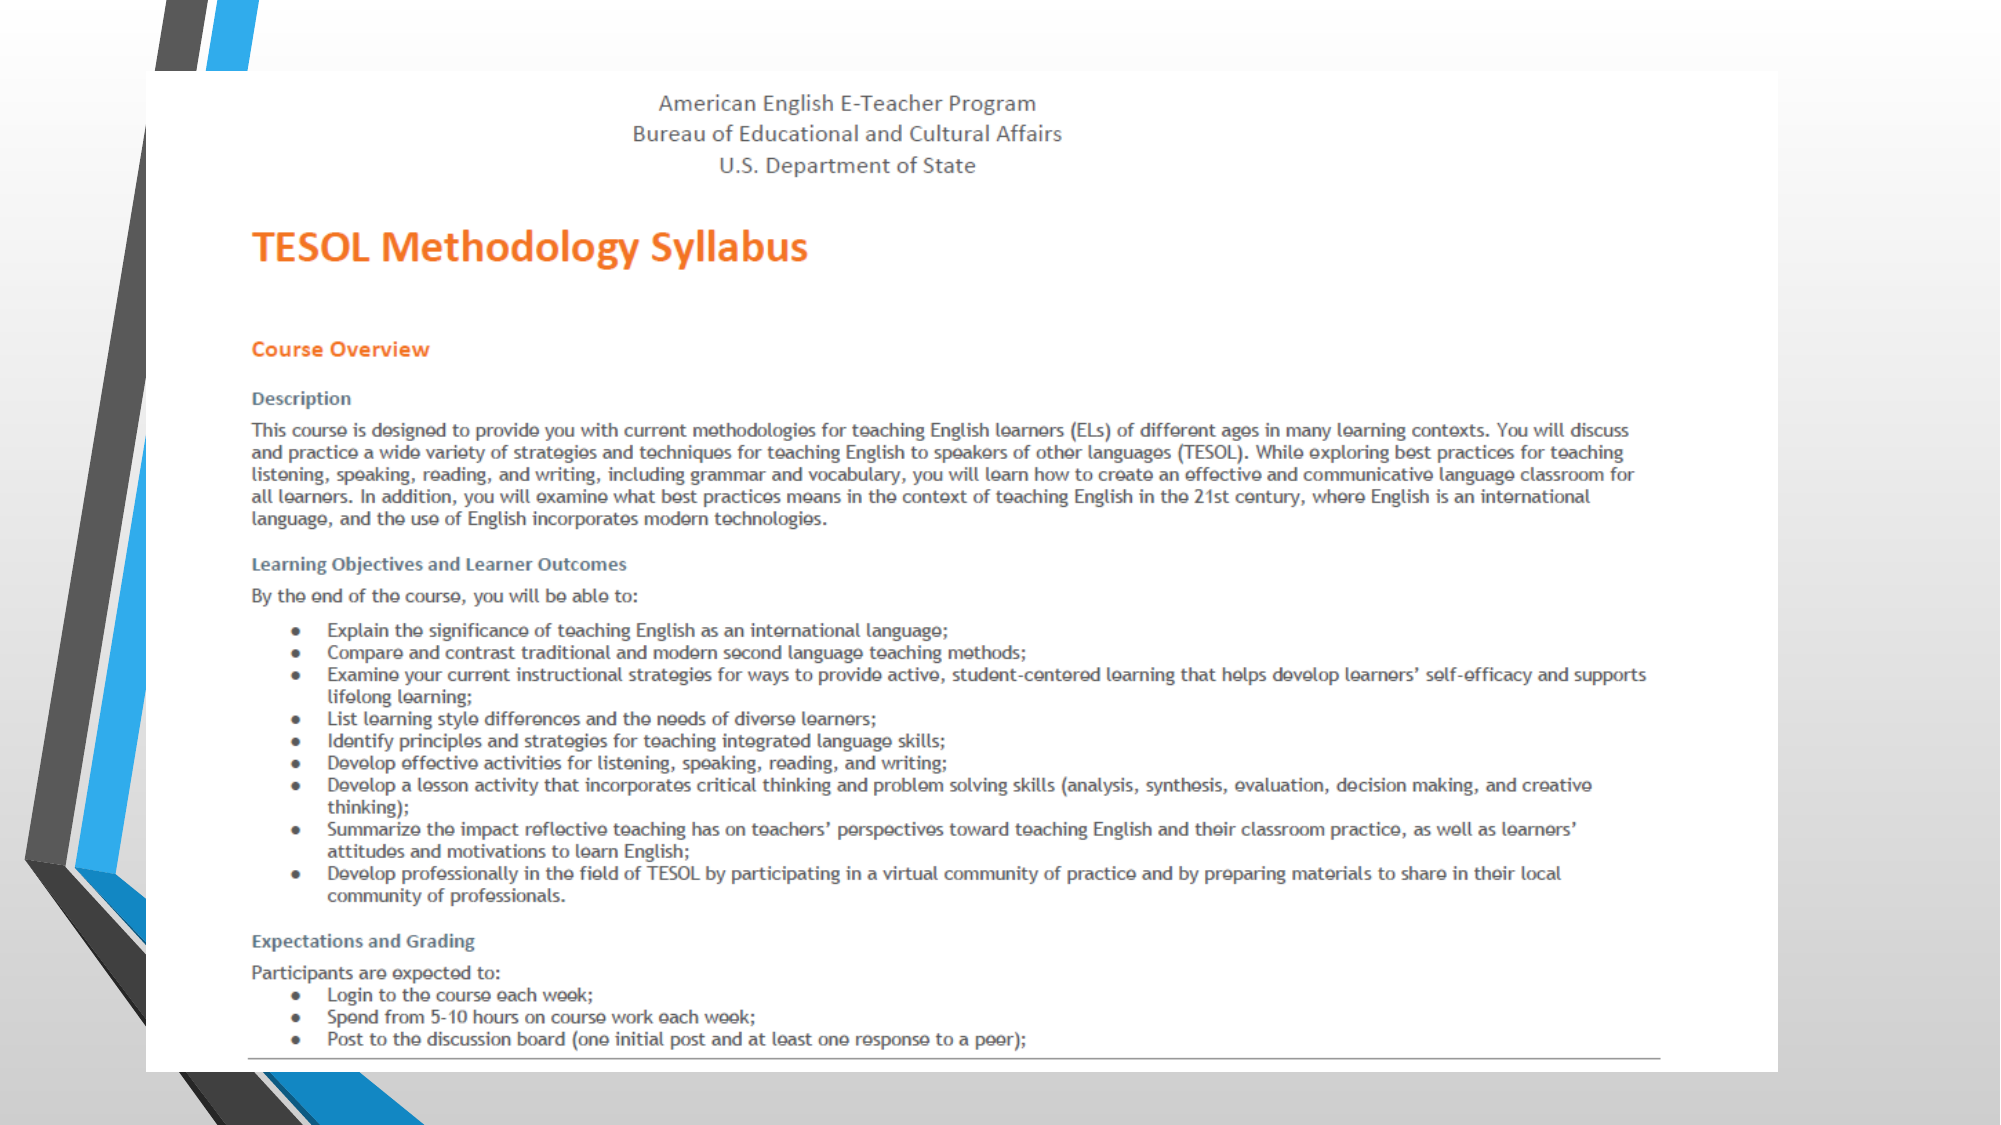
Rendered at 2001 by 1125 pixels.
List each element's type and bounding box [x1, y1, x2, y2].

picture [145, 71, 1778, 1072]
